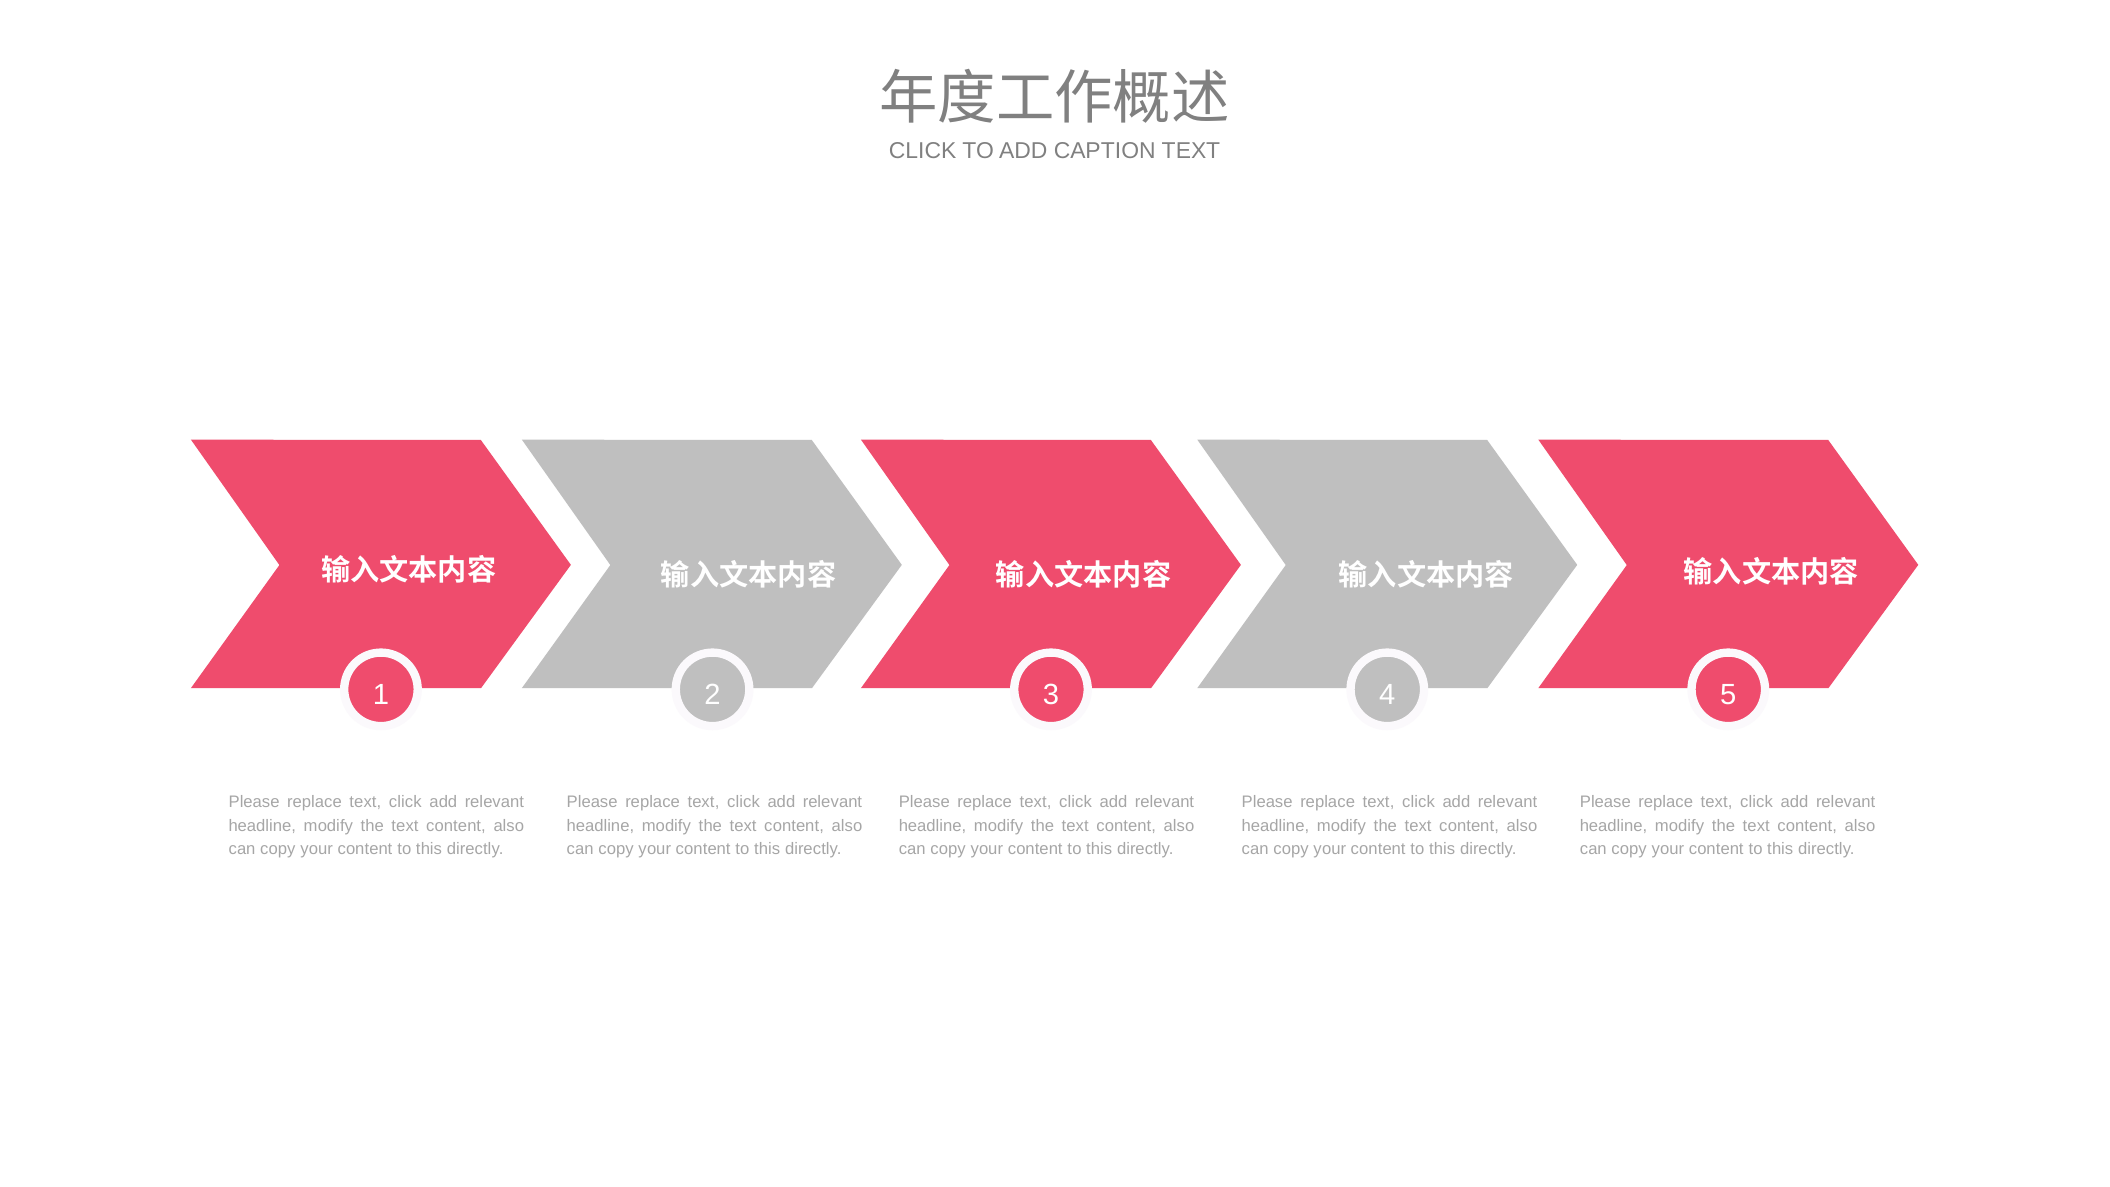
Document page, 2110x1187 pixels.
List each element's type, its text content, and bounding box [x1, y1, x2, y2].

text_box Please replace text, click add relevant headline, modify the text content, also can copy your content to this directly. [1579, 786, 1876, 859]
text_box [1350, 652, 1425, 727]
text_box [675, 652, 750, 727]
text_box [1538, 439, 1919, 689]
text_box Please replace text, click add relevant headline, modify the text content, also can copy your content to this directly. [566, 786, 863, 859]
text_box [344, 652, 418, 727]
text_box 年度工作概述 [865, 60, 1245, 131]
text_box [860, 439, 1197, 689]
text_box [521, 439, 860, 689]
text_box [1014, 652, 1088, 727]
text_box Please replace text, click add relevant headline, modify the text content, also can copy your content to this directly. [1241, 786, 1538, 859]
text_box Please replace text, click add relevant headline, modify the text content, also can copy your content to this directly. [228, 786, 525, 859]
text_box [190, 439, 521, 689]
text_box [1197, 439, 1538, 689]
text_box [1691, 652, 1766, 727]
text_box Please replace text, click add relevant headline, modify the text content, also can copy your content to this directly. [898, 786, 1195, 859]
text_box CLICK TO ADD CAPTION TEXT [865, 135, 1245, 163]
